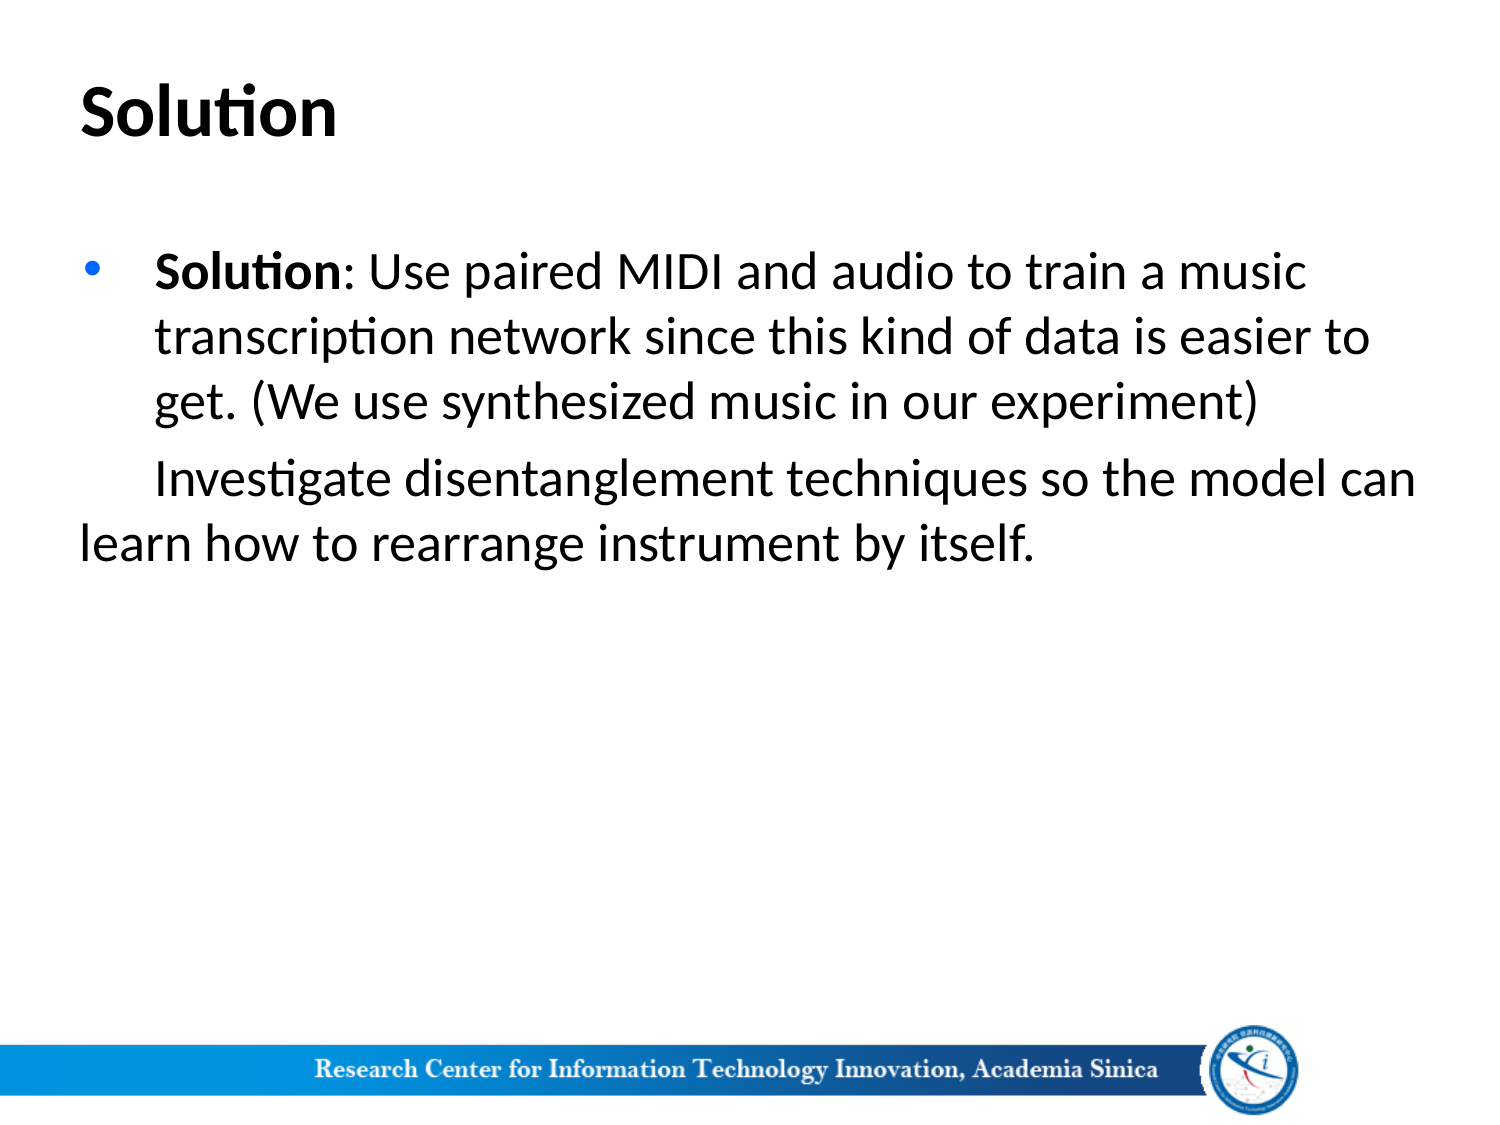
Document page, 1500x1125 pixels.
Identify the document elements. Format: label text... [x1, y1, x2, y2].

list Solution: Use paired MIDI and audio to train a music transcription network since this kind of data is easier to get. (We use synthesized music in our experiment) Investigate disentanglement techniques so the model can learn how to rearrange instrument by itself. [64, 219, 1436, 981]
picture [0, 1020, 1329, 1125]
title Solution [64, 30, 1436, 182]
